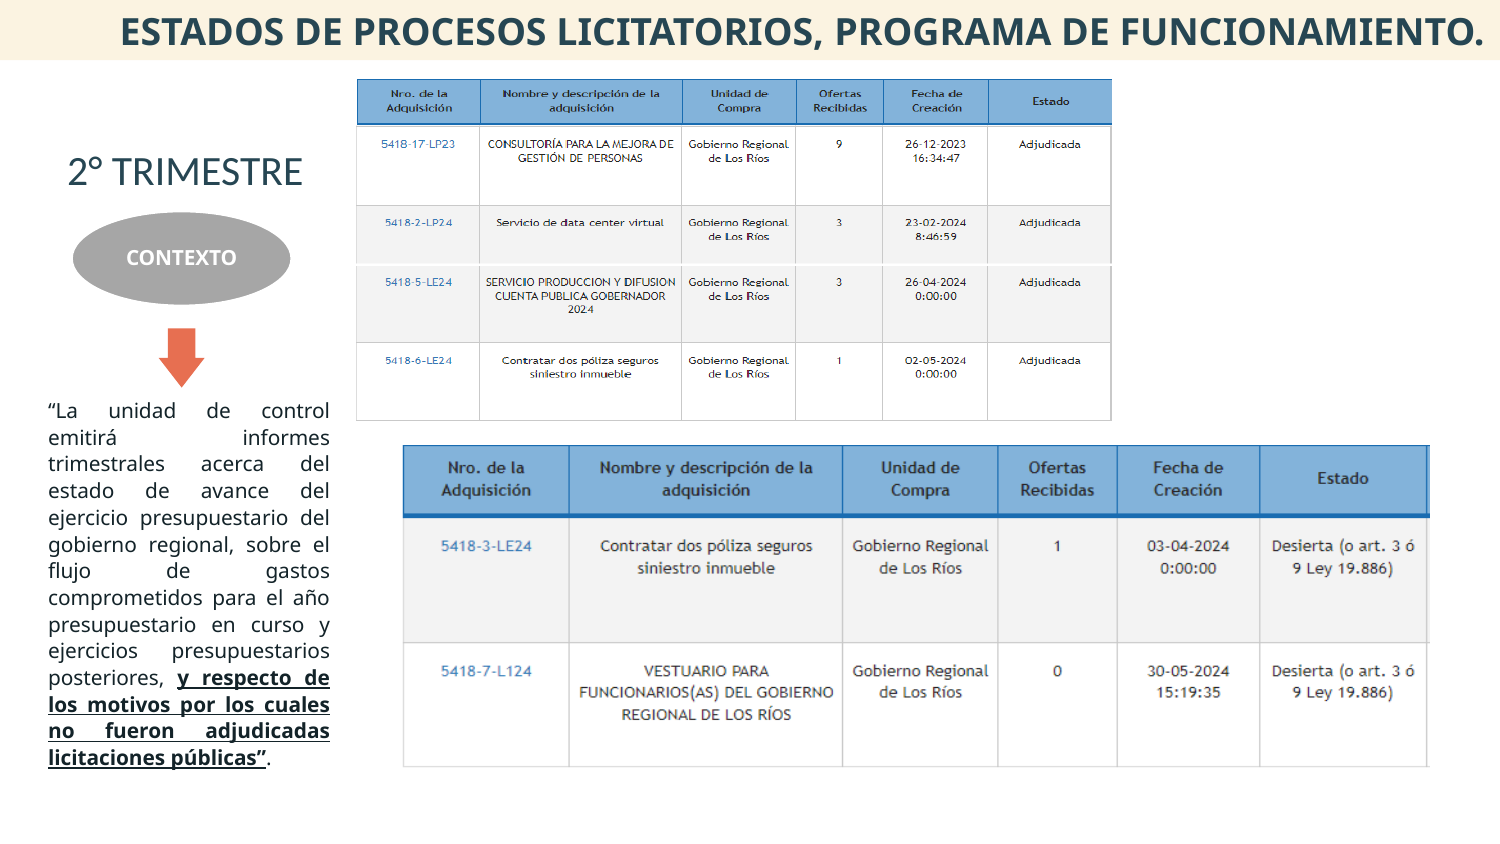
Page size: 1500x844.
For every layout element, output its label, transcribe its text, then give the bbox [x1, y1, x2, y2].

picture [344, 73, 1112, 439]
text_box “La unidad de control emitirá informes trimestrales acerca del estado de avance del ejercicio presupuestario del gobierno regional, sobre el flujo de gastos comprometidos para el año presupuestario en curso y ejercicios presupuestarios posteriores, y respecto de los motivos por los cuales no fueron adjudicadas licitaciones públicas”. [33, 388, 345, 777]
title ESTADOS DE PROCESOS LICITATORIOS, PROGRAMA DE FUNCIONAMIENTO. [0, 0, 1500, 61]
text_box [158, 328, 205, 388]
picture [394, 444, 1430, 772]
text_box 2° TRIMESTRE [12, 136, 339, 201]
text_box CONTEXTO [68, 208, 295, 309]
